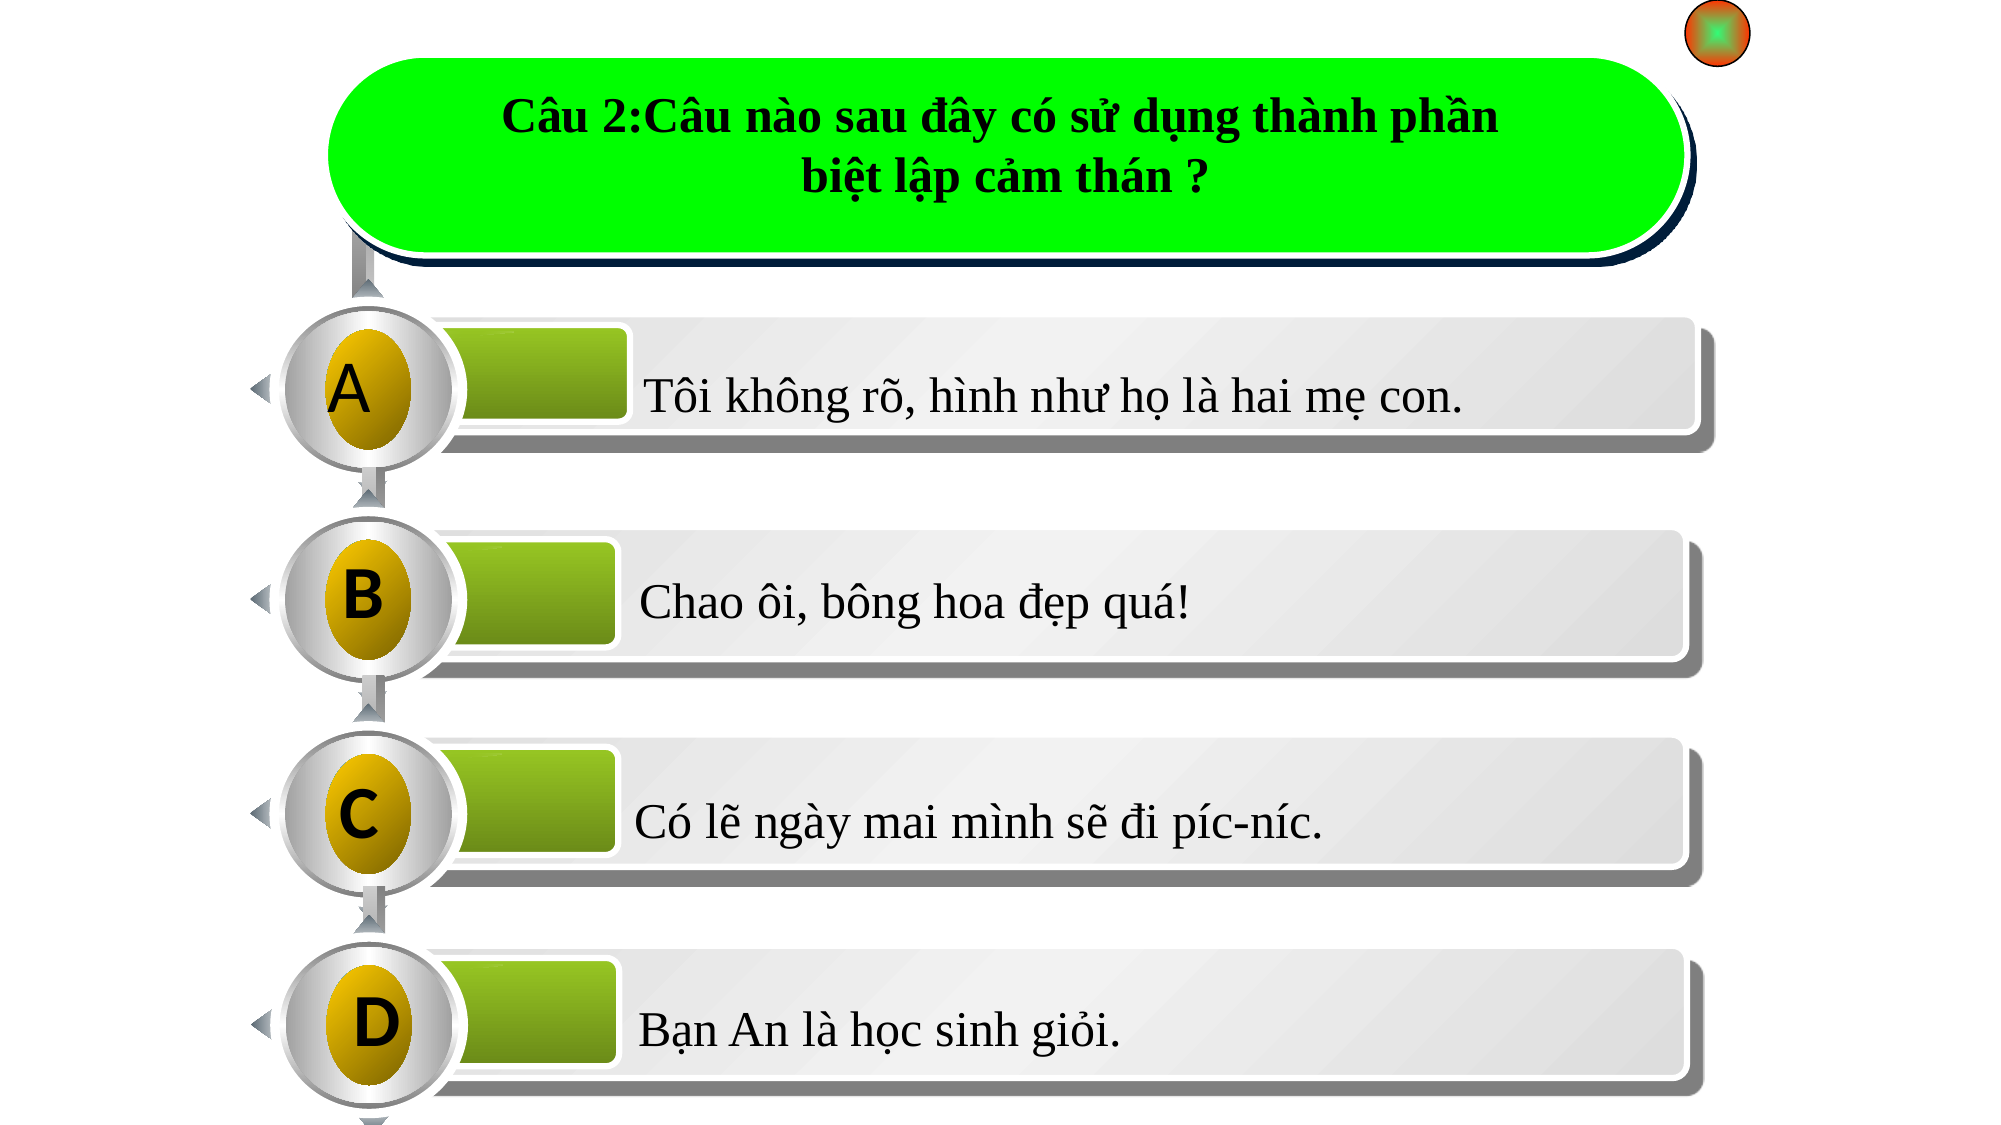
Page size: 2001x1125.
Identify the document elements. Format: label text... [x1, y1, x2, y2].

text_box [246, 282, 467, 492]
text_box Câu 2:Câu nào sau đây có sử dụng thành phần biệt lập cảm thán ? [324, 54, 1688, 256]
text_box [467, 314, 1698, 433]
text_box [467, 945, 1687, 1079]
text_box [467, 526, 1687, 660]
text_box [246, 707, 467, 918]
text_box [467, 734, 1687, 867]
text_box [246, 918, 467, 1125]
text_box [238, 245, 488, 268]
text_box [246, 492, 467, 706]
text_box [1685, 0, 1750, 67]
